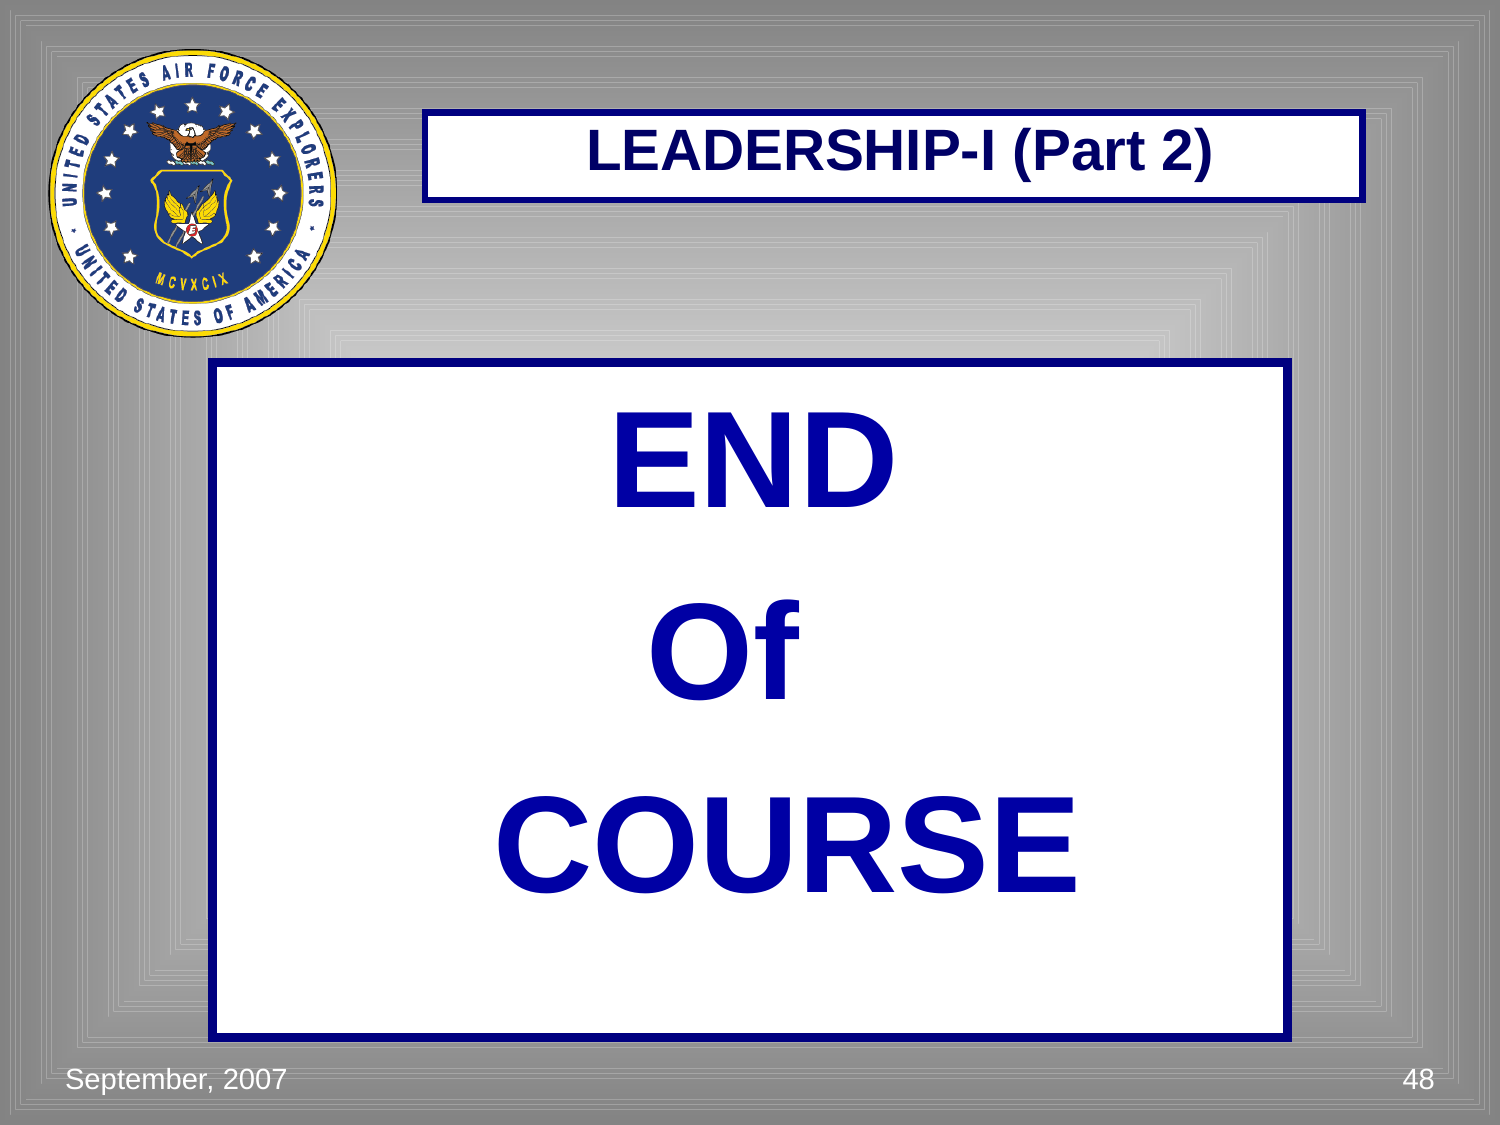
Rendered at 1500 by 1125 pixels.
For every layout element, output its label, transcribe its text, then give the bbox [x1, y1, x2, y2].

slide_number 48 [1074, 1024, 1450, 1103]
picture [36, 36, 351, 351]
text_box END Of COURSE [212, 362, 1288, 1038]
list LEADERSHIP-I (Part 2) [425, 112, 1363, 200]
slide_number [50, 1024, 425, 1103]
